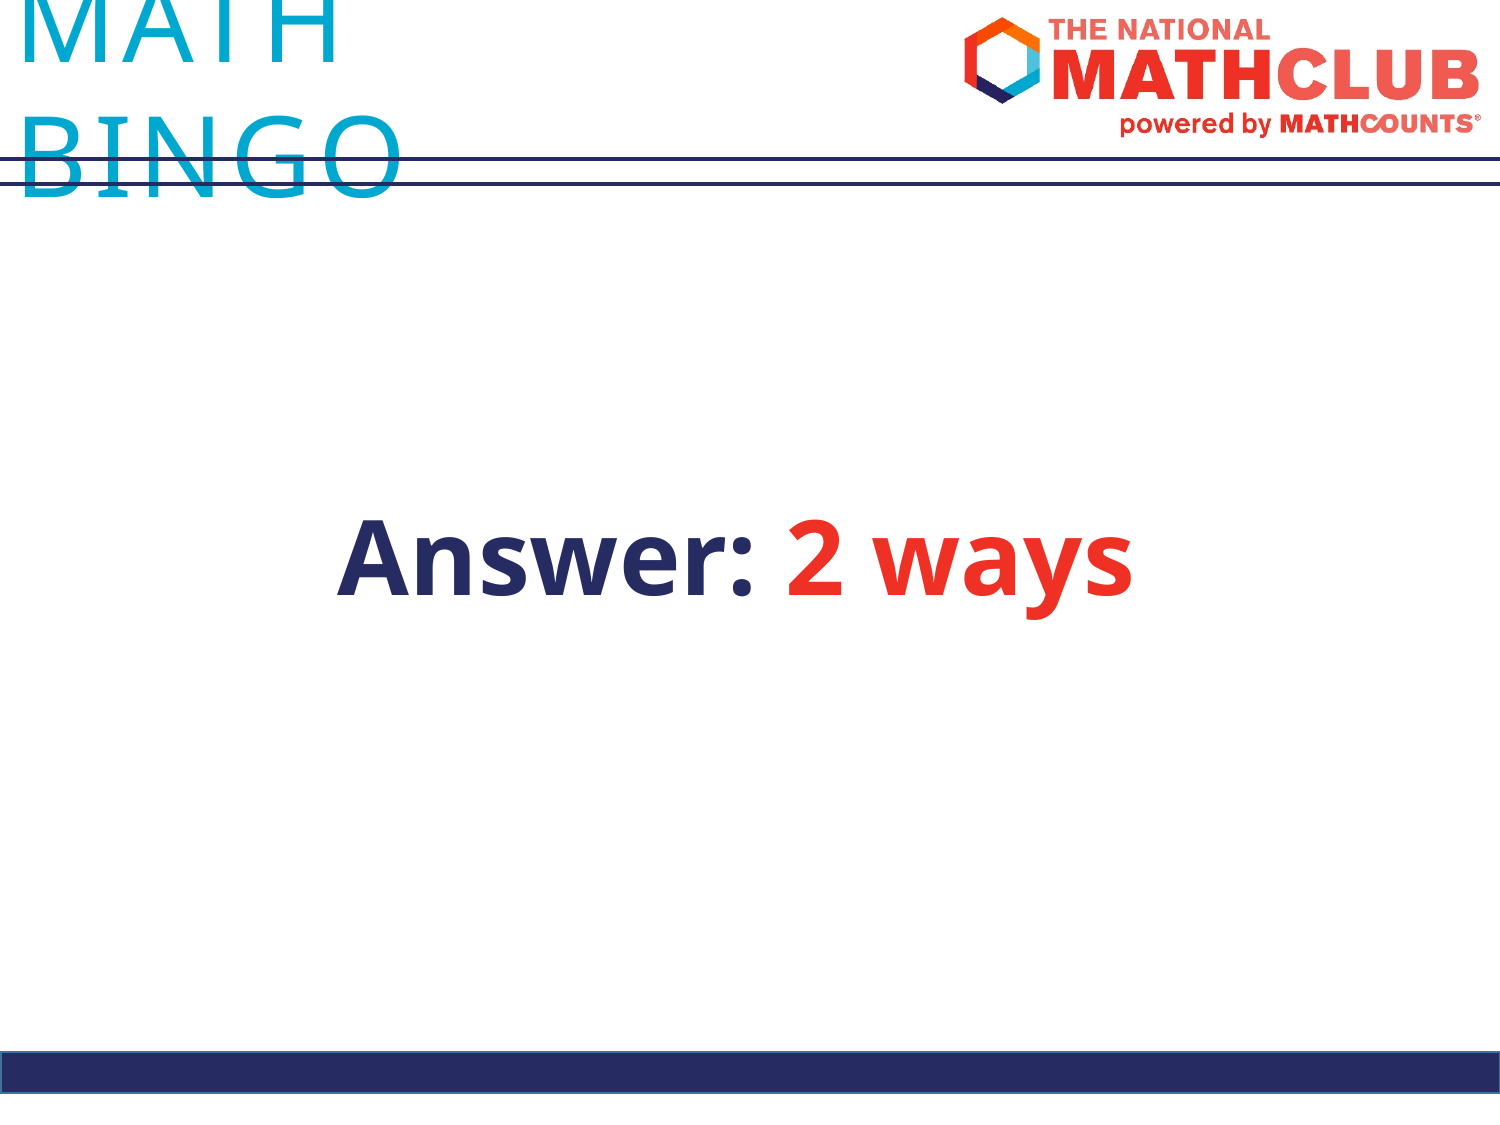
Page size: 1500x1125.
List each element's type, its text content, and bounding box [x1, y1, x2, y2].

picture [0, 1051, 1500, 1094]
picture [952, 5, 1490, 145]
text_box Answer: 2 ways [82, 499, 1417, 624]
